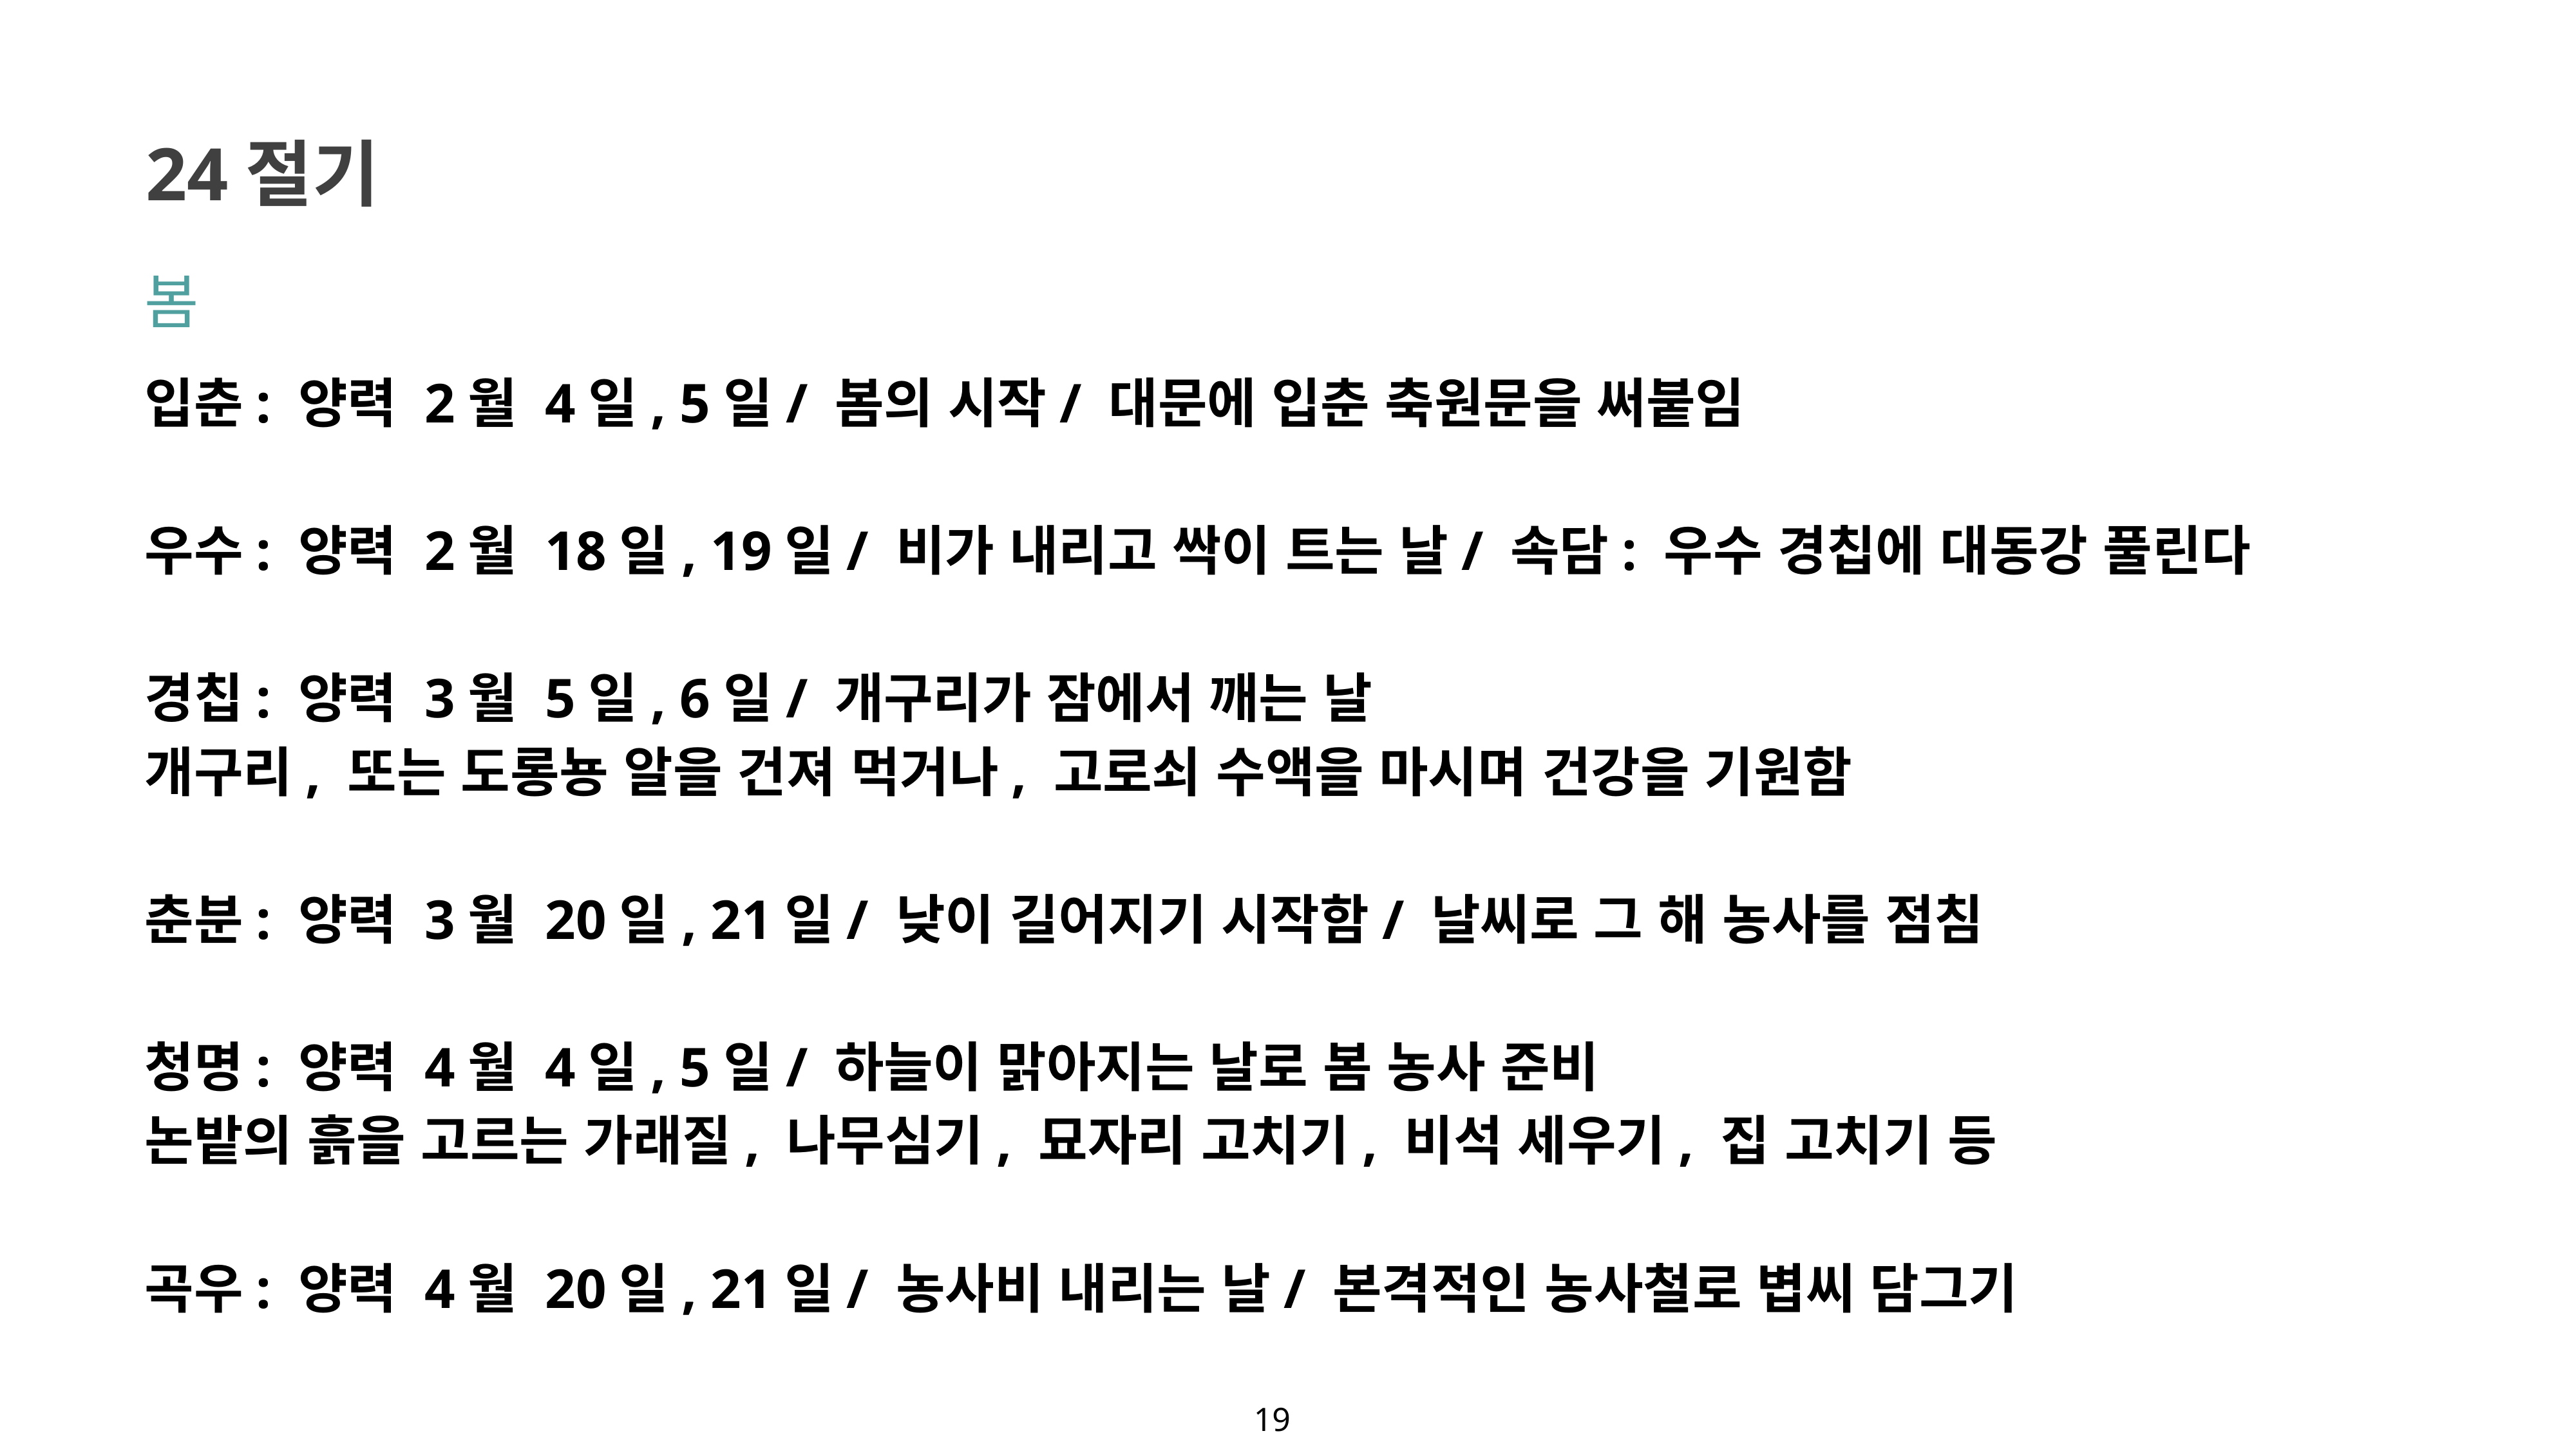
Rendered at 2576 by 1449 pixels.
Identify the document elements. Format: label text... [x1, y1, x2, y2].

text_box 봄 [135, 260, 893, 341]
text_box 입춘: 양력 2월 4일, 5일/ 봄의 시작/ 대문에 입춘 축원문을 써붙임 우수: 양력 2월 18일, 19일/ 비가 내리고 싹이 트는 날/ 속담: 우수 경칩에 대동강 풀린다 경칩: 양력 3월 5일, 6일/ 개구리가 잠에서 깨는 날 개구리, 또는 도롱뇽 알을 건져 먹거나, 고로쇠 수액을 마시며 건강을 기원함 춘분: 양력 3월 20일, 21일/ 낮이 길어지기 시작함/ 날씨로 그 해 농사를 점침 청명: 양력 4월 4일, 5일/ 하늘이 맑아지는 날로 봄 농사 준비 논밭의 흙을 고르는 가래질, 나무심기, 묘자리 고치기, 비석 세우기, 집 고치기 등 곡우: 양력 4월 20일, 21일/ 농사비 내리는 날/ 본격적인 농사철로 볍씨 담그기 [135, 364, 2576, 1324]
slide_number 19 [1247, 1393, 1297, 1444]
text_box 24절기 [136, 123, 1060, 220]
